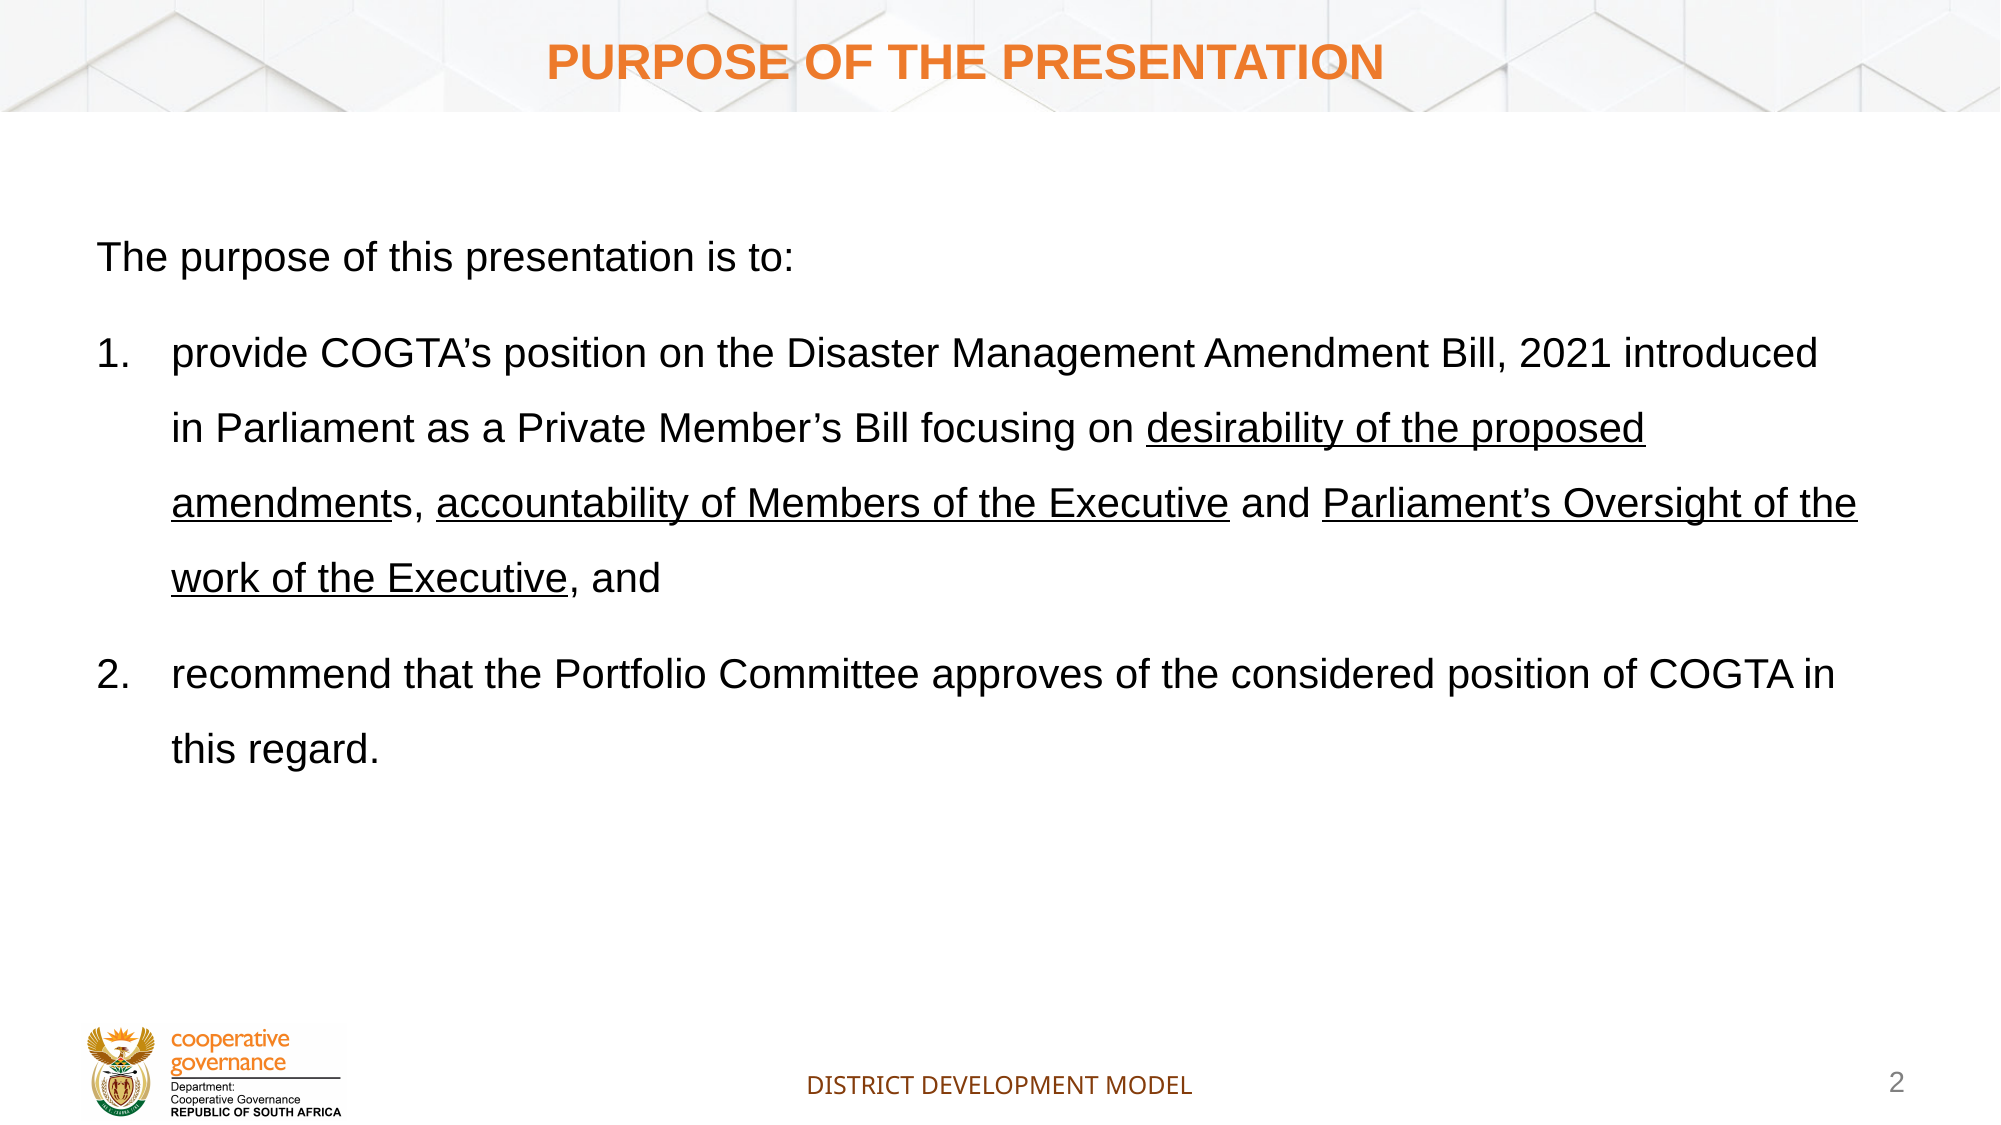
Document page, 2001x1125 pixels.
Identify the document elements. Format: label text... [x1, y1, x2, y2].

picture [81, 1023, 347, 1121]
list The purpose of this presentation is to: provide COGTA’s position on the Disaster Management Amendment Bill, 2021 introduced in Parliament as a Private Member’s Bill focusing on desirability of the proposed amendments, accountability of Members of the Executive and Parliament’s Oversight of the work of the Executive, and recommend that the Portfolio Committee approves of the considered position of COGTA in this regard. [81, 197, 1875, 929]
picture [0, 0, 2000, 112]
title Purpose of the presentation [81, 28, 1920, 105]
